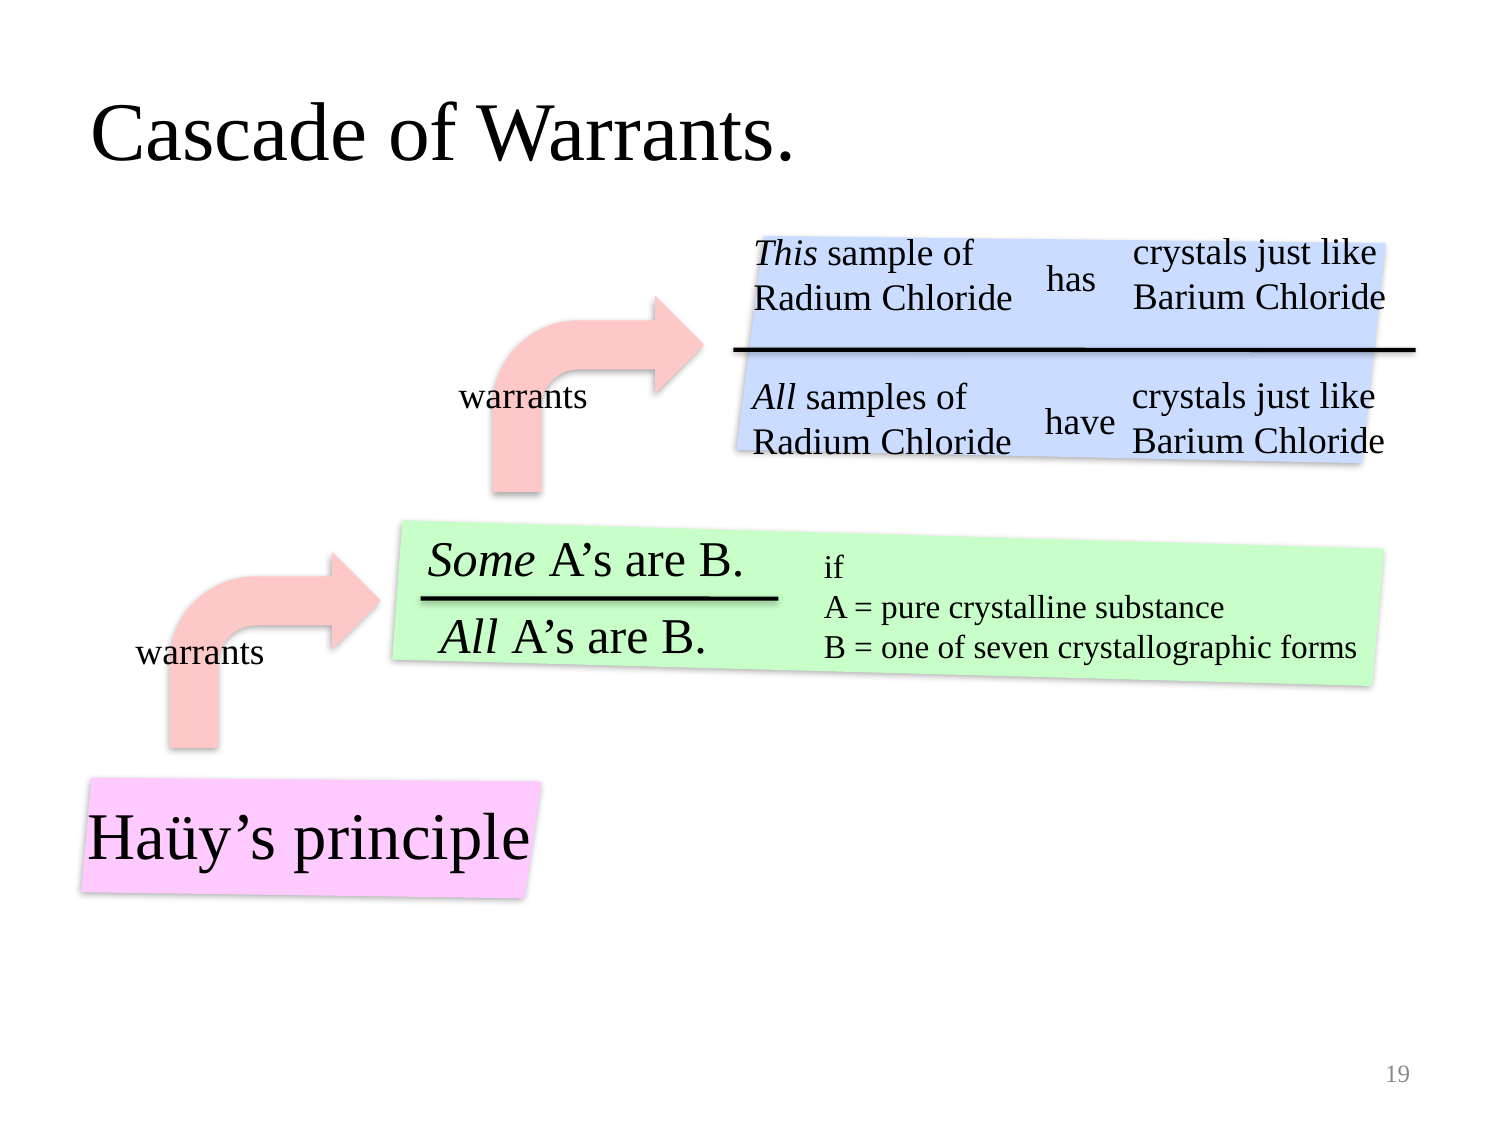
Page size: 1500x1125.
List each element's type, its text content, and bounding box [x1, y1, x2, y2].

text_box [733, 219, 1477, 471]
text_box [391, 295, 1385, 687]
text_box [64, 551, 556, 899]
title Cascade of Warrants. [75, 45, 1389, 210]
slide_number 19 [1074, 1042, 1425, 1103]
